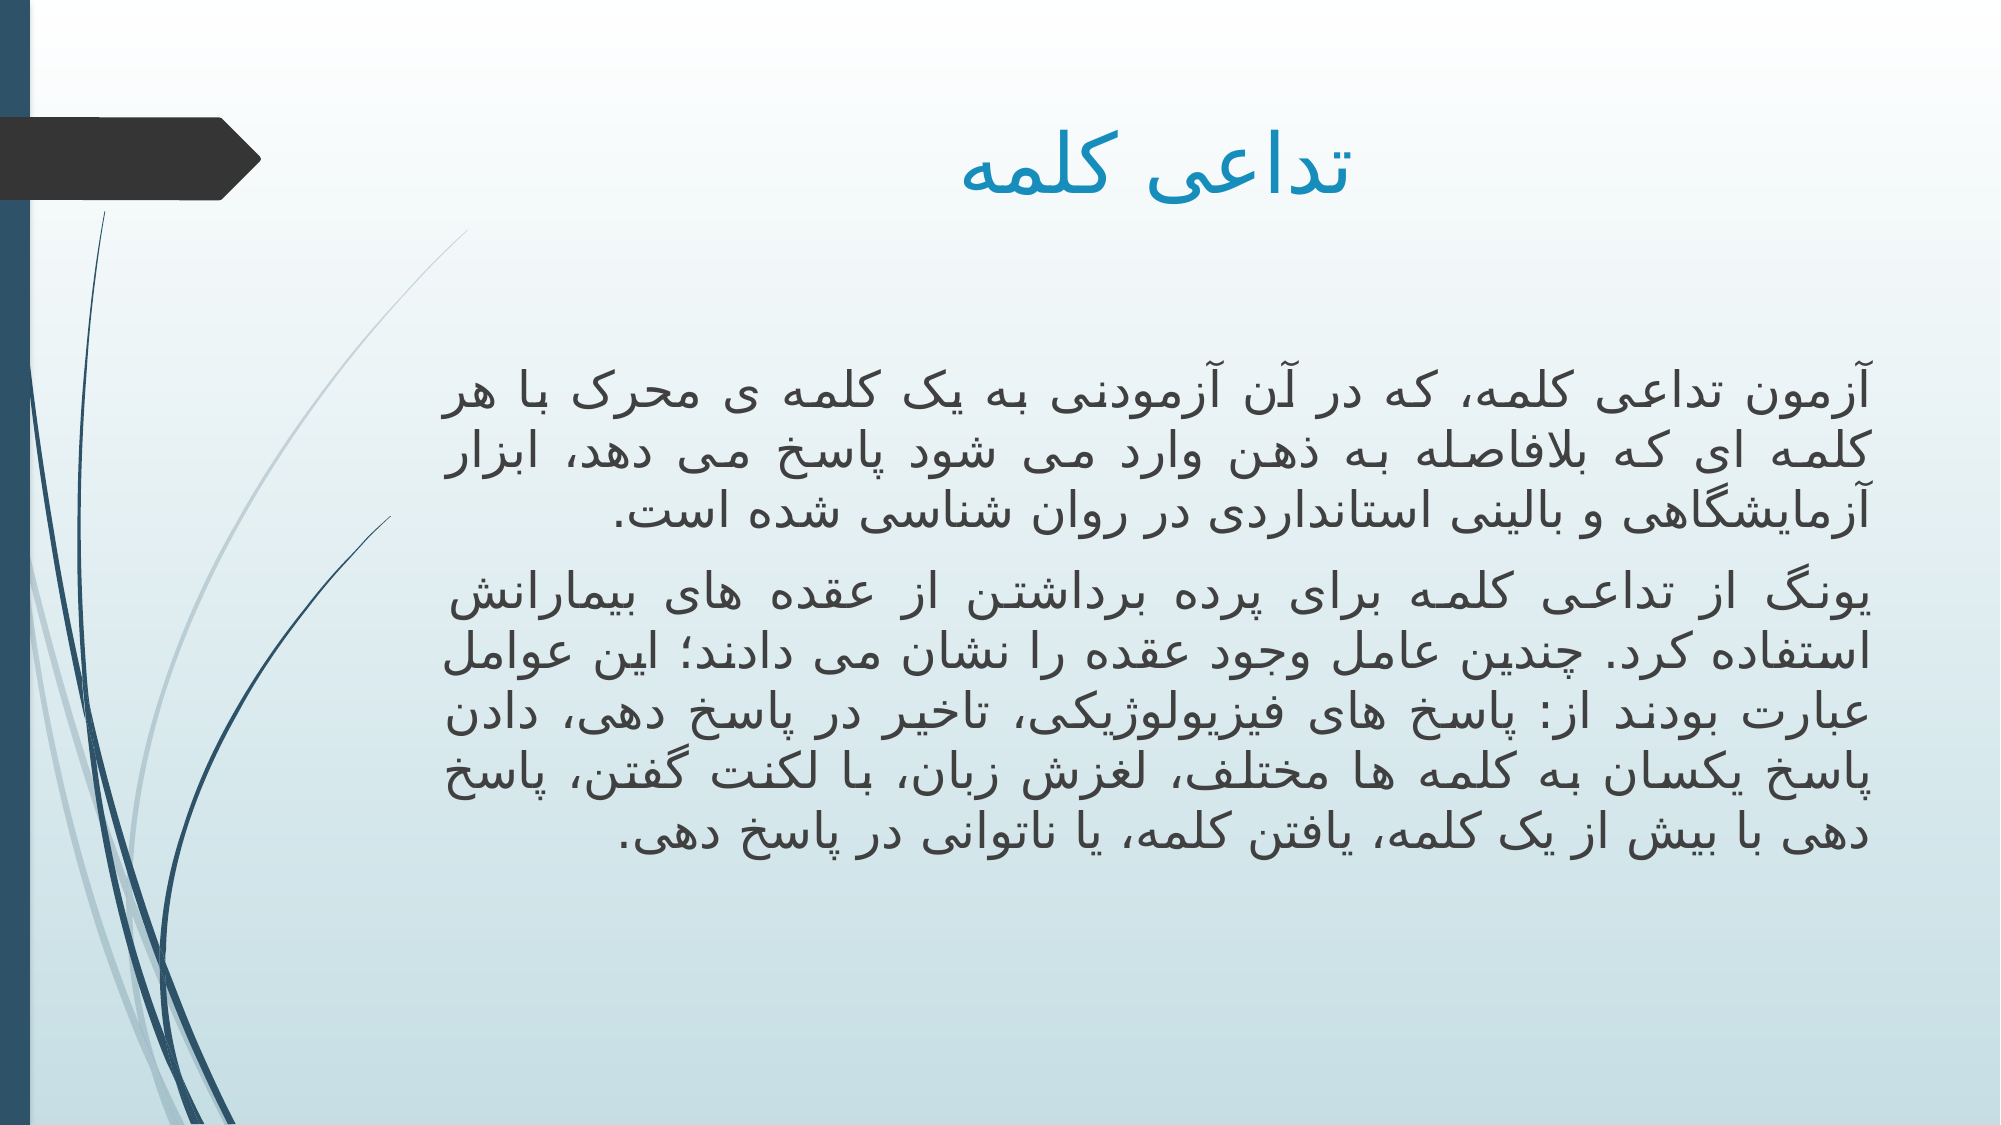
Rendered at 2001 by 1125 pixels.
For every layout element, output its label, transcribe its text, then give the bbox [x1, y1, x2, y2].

title تداعی کلمه [424, 102, 1888, 263]
list آزمون تداعی کلمه، که در آن آزمودنی به یک کلمه ی محرک با هر کلمه ای که بلافاصله به ذهن وارد می شود پاسخ می دهد، ابزار آزمایشگاهی و بالینی استانداردی در روان شناسی شده است. یونگ از تداعی کلمه برای پرده برداشتن از عقده های بیمارانش استفاده کرد. چندین عامل وجود عقده را نشان می دادند؛ این عوامل عبارت بودند از: پاسخ های فیزیولوژیکی، تاخیر در پاسخ دهی، دادن پاسخ یکسان به کلمه ها مختلف، لغزش زبان، با لکنت گفتن، پاسخ دهی با بیش از یک کلمه، یافتن کلمه، یا ناتوانی در پاسخ دهی. [424, 350, 1888, 970]
